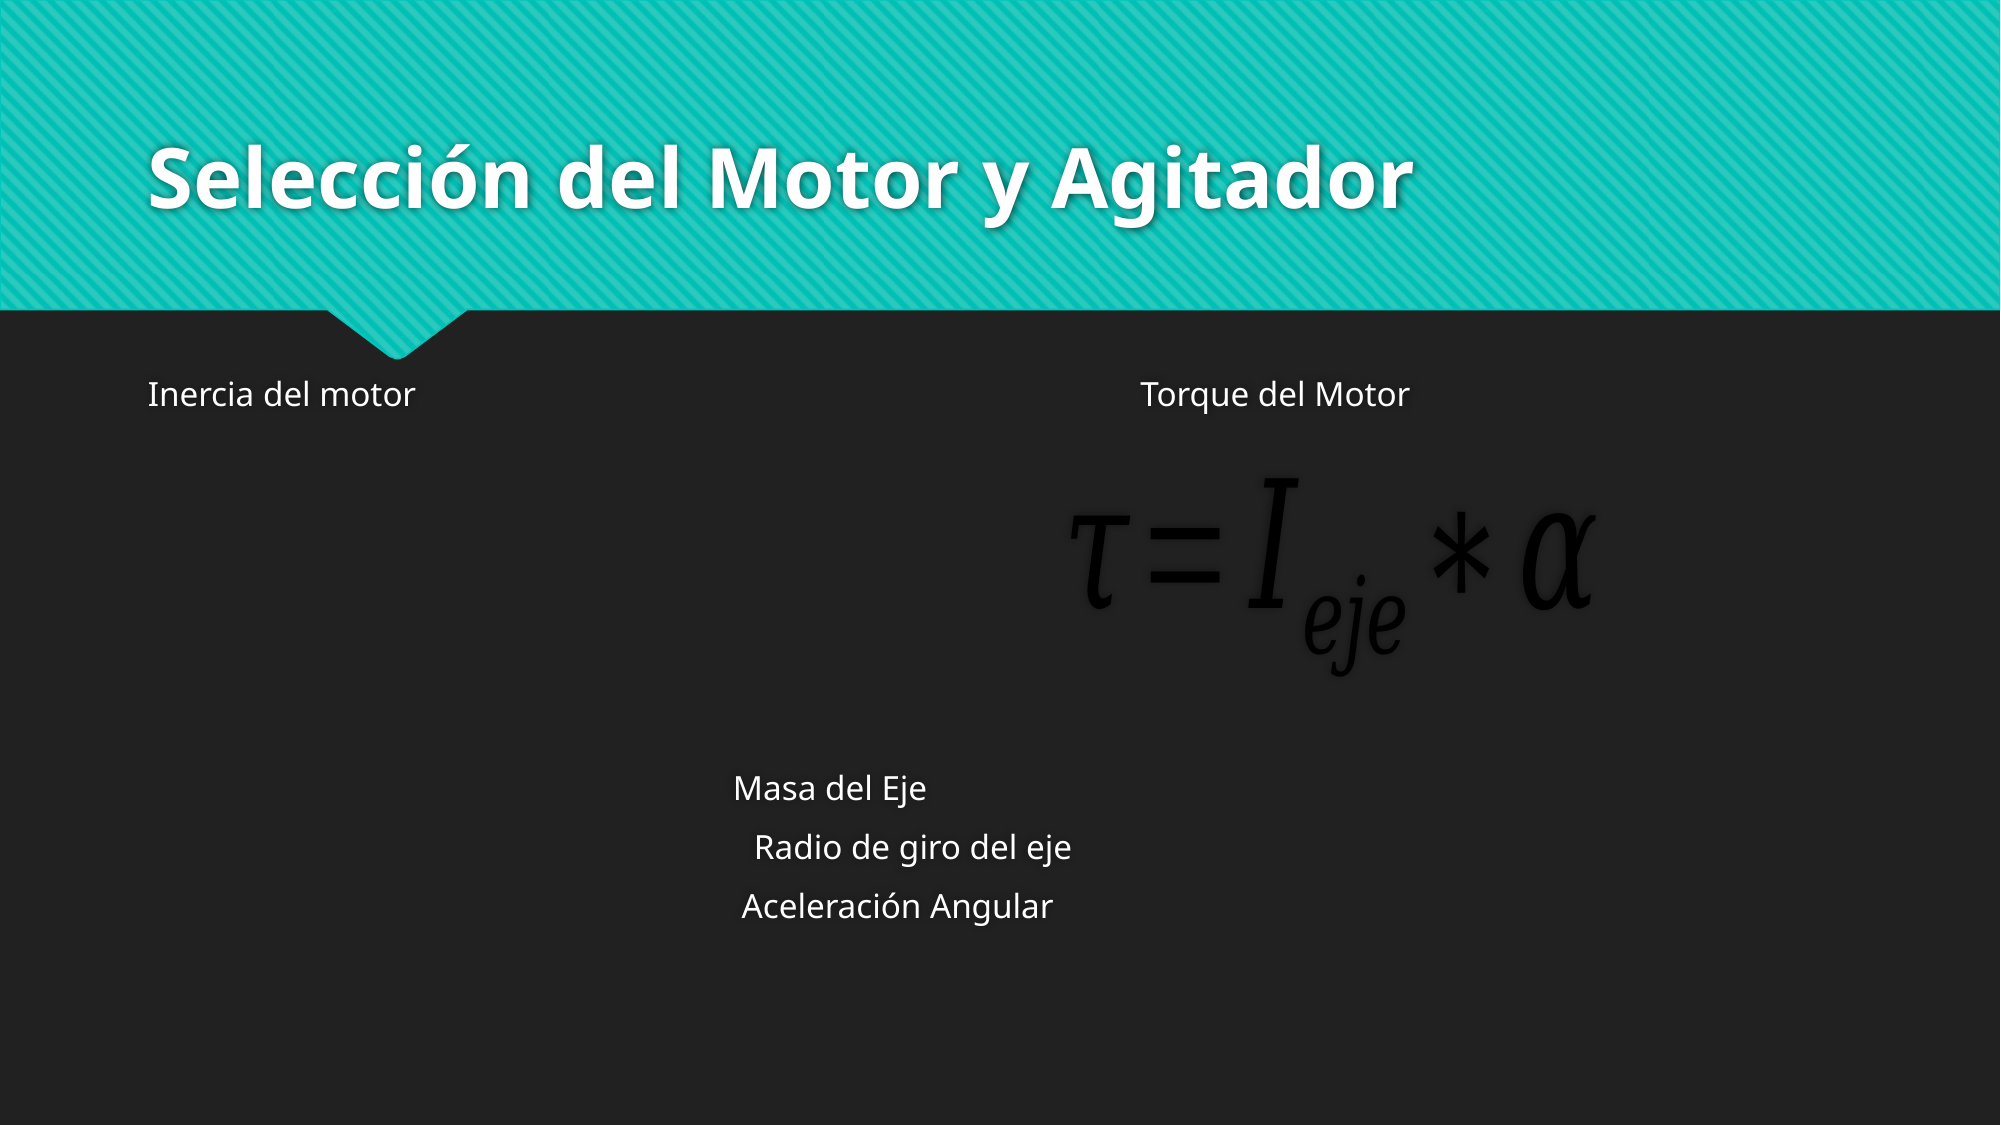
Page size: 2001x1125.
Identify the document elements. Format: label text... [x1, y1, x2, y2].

title Selección del Motor y Agitador [132, 73, 1868, 233]
text_box Inercia del motor Torque del Motor [132, 355, 1917, 431]
